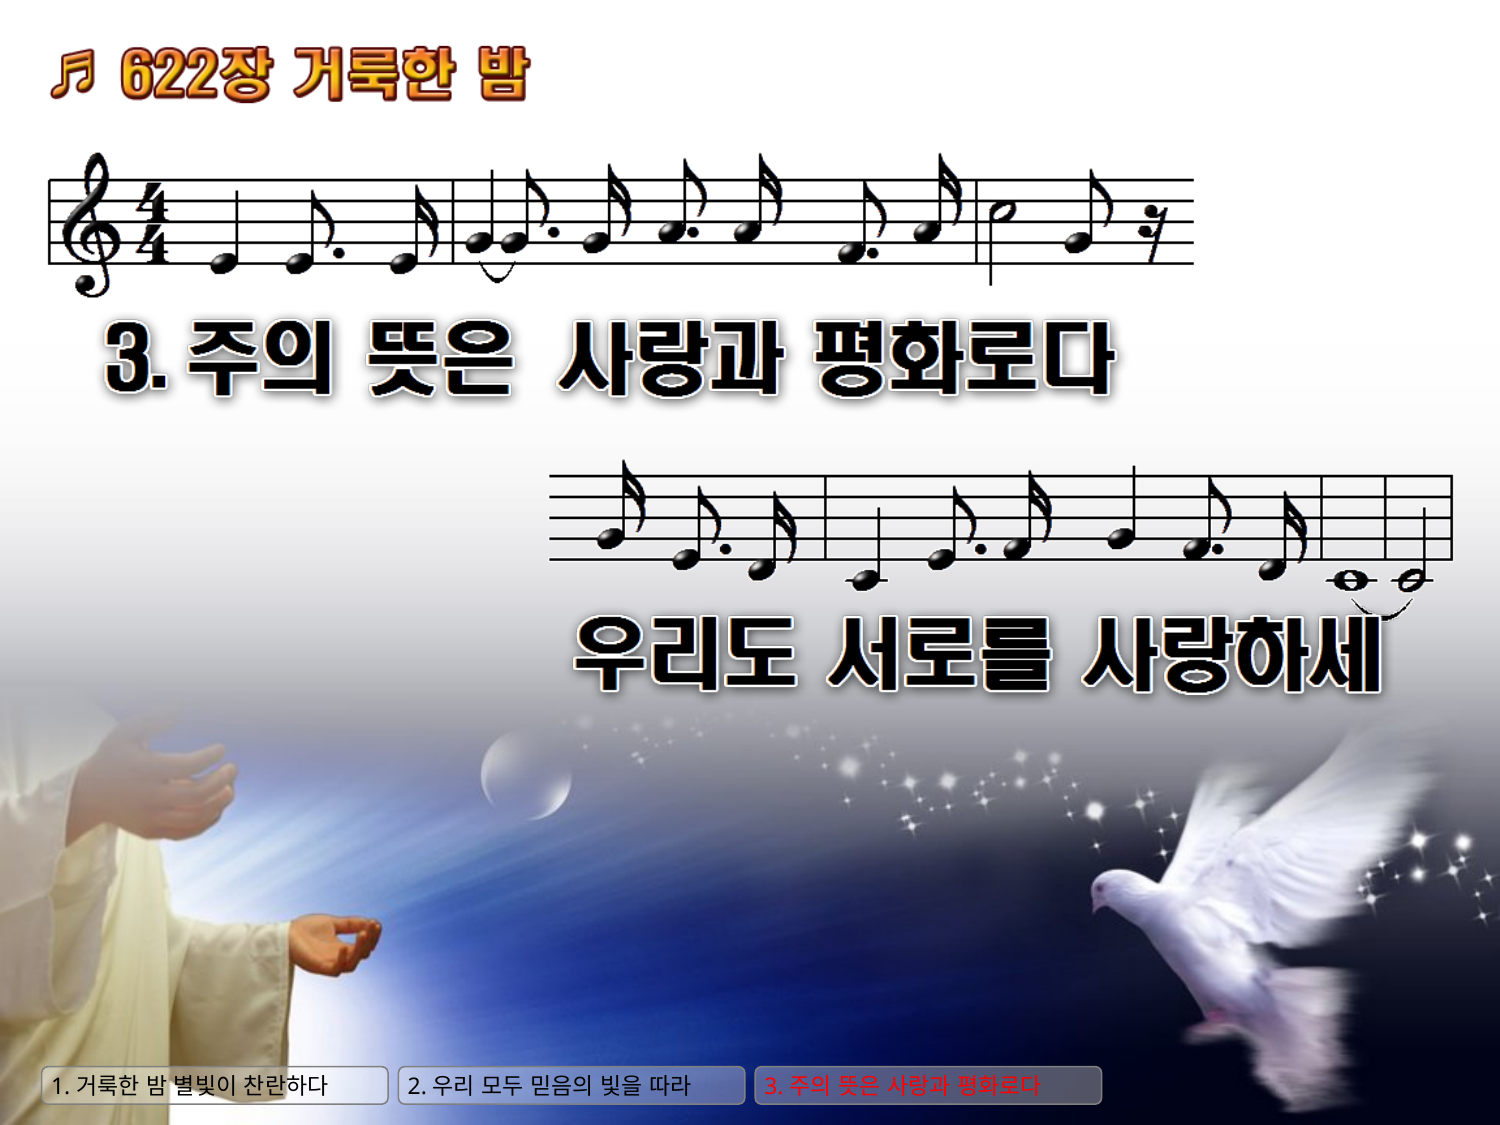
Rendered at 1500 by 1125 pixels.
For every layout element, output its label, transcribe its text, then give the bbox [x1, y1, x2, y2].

text_box 1.거룩한 밤 별빛이 찬란하다 [41, 1066, 389, 1105]
text_box 3.주의 뜻은 사랑과 평화로다 [755, 1066, 1102, 1105]
picture [0, 0, 1500, 1125]
text_box 2.우리 모두 믿음의 빛을 따라 [398, 1066, 745, 1105]
